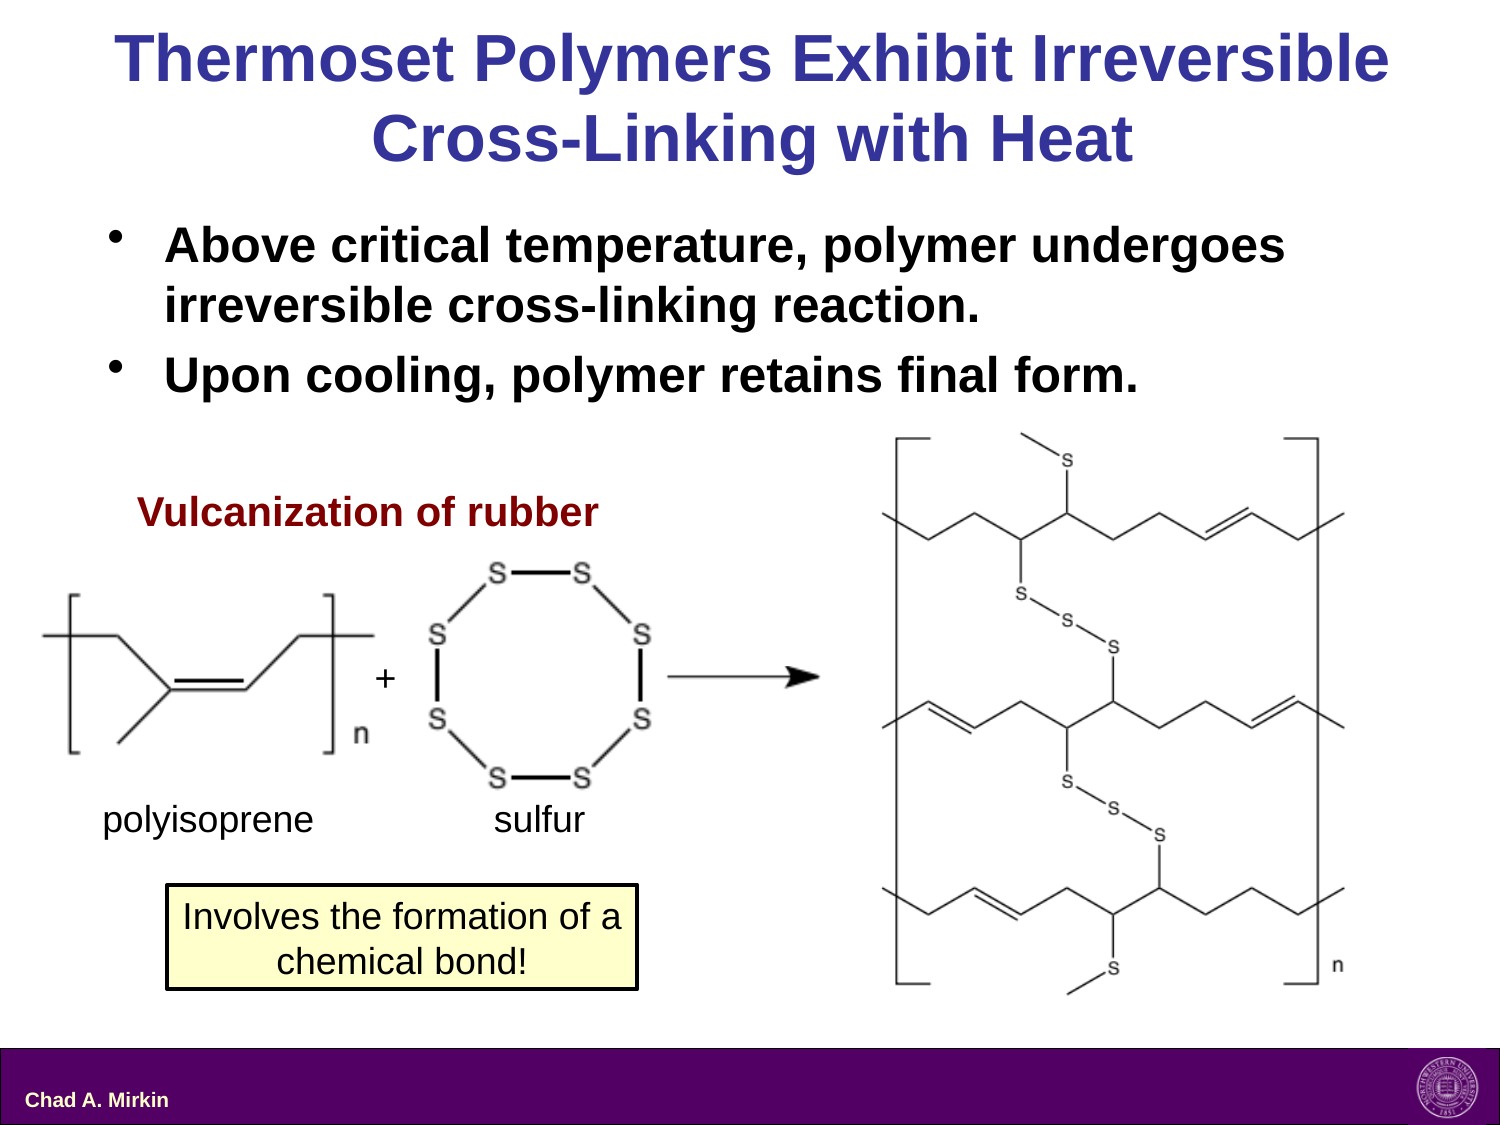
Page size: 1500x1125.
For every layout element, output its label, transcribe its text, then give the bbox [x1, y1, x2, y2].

title Thermoset Polymers Exhibit Irreversible Cross-Linking with Heat [81, 37, 1426, 152]
text_box sulfur [479, 800, 601, 848]
text_box Vulcanization of rubber [122, 477, 615, 543]
text_box polyisoprene [87, 787, 329, 847]
text_box Involves the formation of a chemical bond! [165, 883, 639, 991]
picture [423, 552, 657, 792]
list Above critical temperature, polymer undergoes irreversible cross-linking reaction. Upon cooling, polymer retains final form. [92, 205, 1418, 989]
text_box + [381, 646, 417, 707]
picture [727, 599, 755, 761]
picture [1408, 1048, 1487, 1125]
picture [876, 427, 1347, 997]
picture [38, 588, 377, 757]
